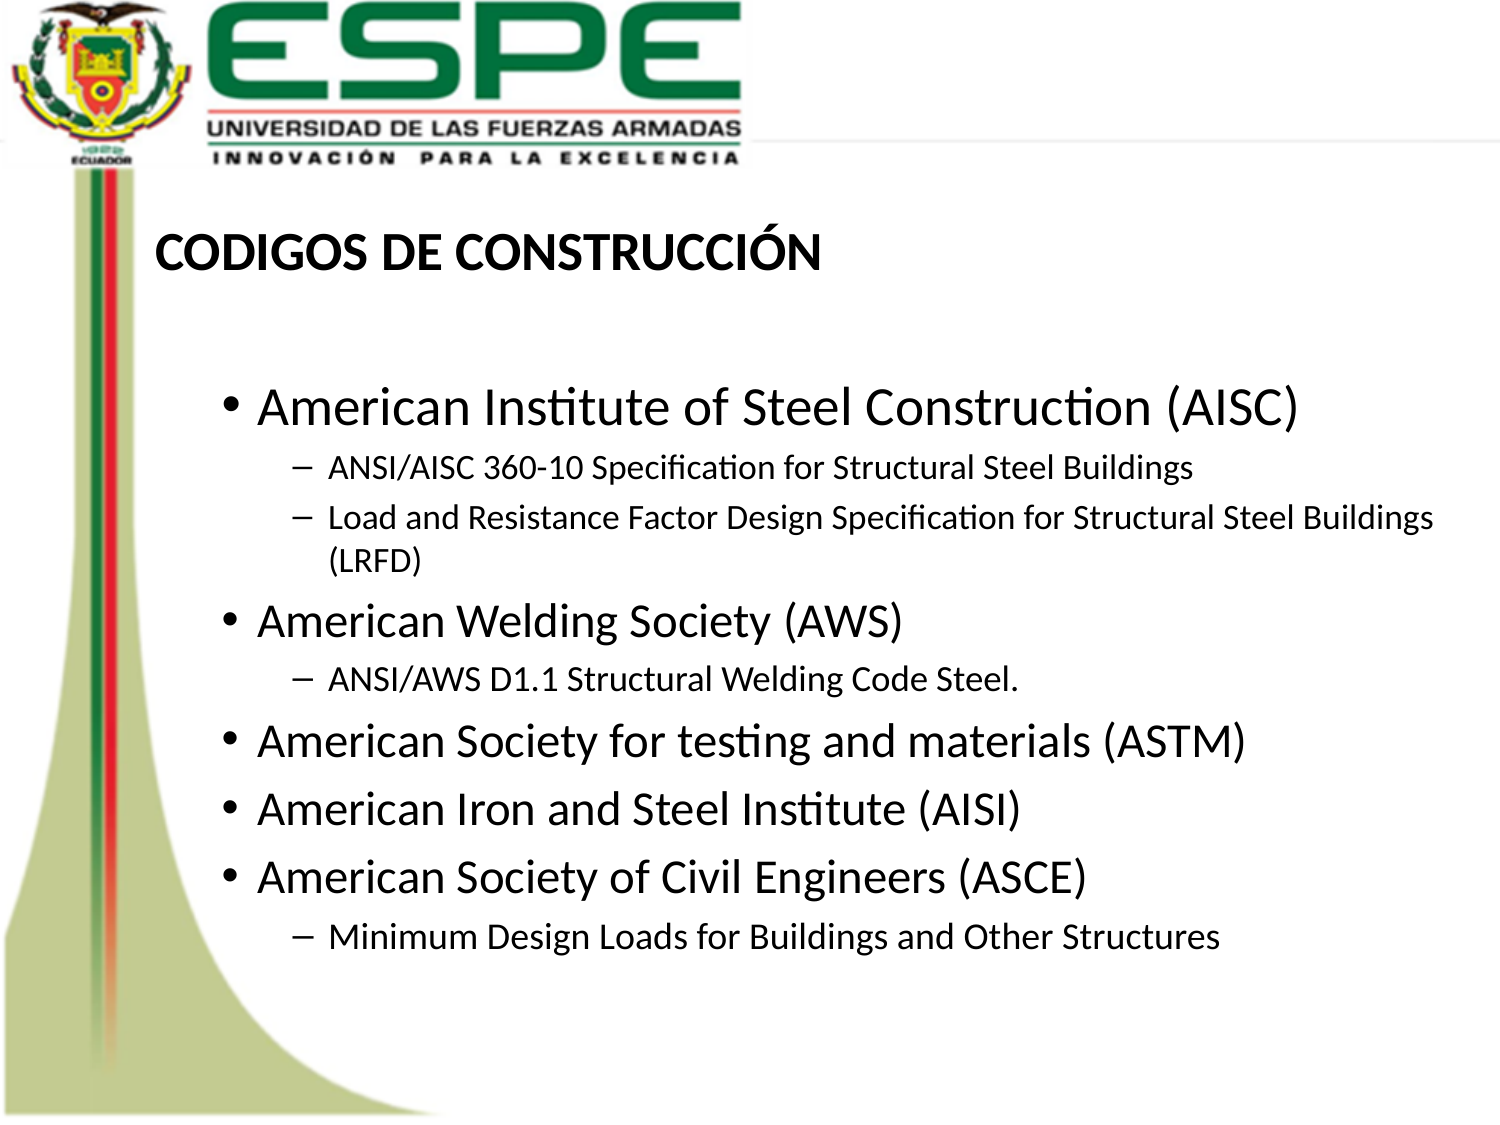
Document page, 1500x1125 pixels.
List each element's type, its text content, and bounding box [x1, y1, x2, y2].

list CODIGOS DE CONSTRUCCIÓN American Institute of Steel Construction (AISC) ANSI/AISC 360-10 Specification for Structural Steel Buildings Load and Resistance Factor Design Specification for Structural Steel Buildings (LRFD) American Welding Society (AWS) ANSI/AWS D1.1 Structural Welding Code Steel. American Society for testing and materials (ASTM) American Iron and Steel Institute (AISI) American Society of Civil Engineers (ASCE) Minimum Design Loads for Buildings and Other Structures [64, 208, 1471, 988]
picture [0, 0, 1500, 1125]
